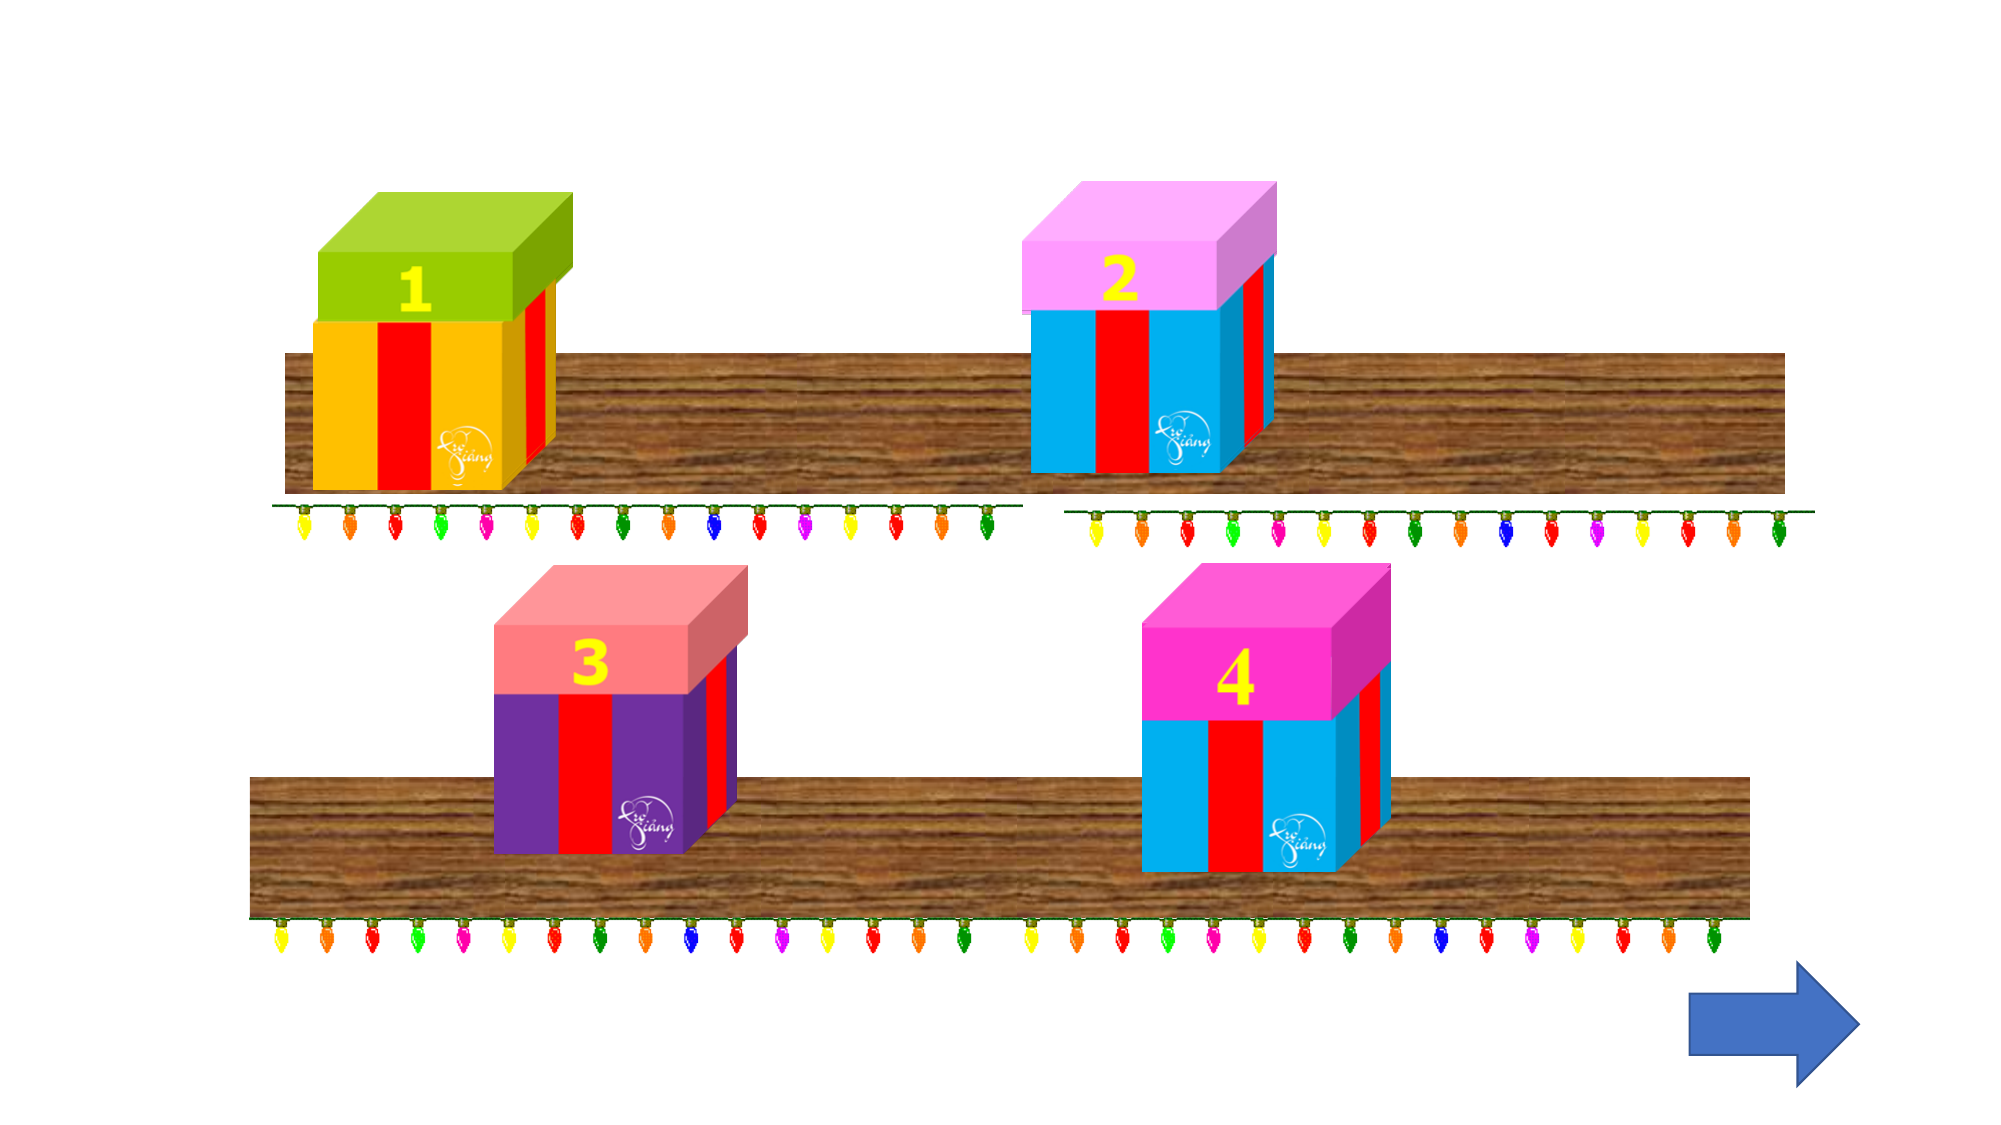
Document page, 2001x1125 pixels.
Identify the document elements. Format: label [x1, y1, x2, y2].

picture [1176, 430, 1183, 439]
picture [313, 192, 573, 490]
picture [1300, 841, 1321, 849]
picture [1270, 822, 1282, 836]
picture [1289, 844, 1297, 861]
picture [272, 503, 1023, 545]
picture [1142, 563, 1391, 872]
picture [1185, 440, 1209, 446]
text_box [284, 353, 1786, 495]
picture [1022, 181, 1277, 473]
picture [1175, 442, 1183, 459]
text_box [249, 776, 1751, 919]
picture [1064, 509, 1815, 552]
picture [249, 916, 1750, 958]
text_box [1688, 960, 1861, 1089]
picture [494, 565, 748, 854]
picture [1156, 419, 1165, 434]
